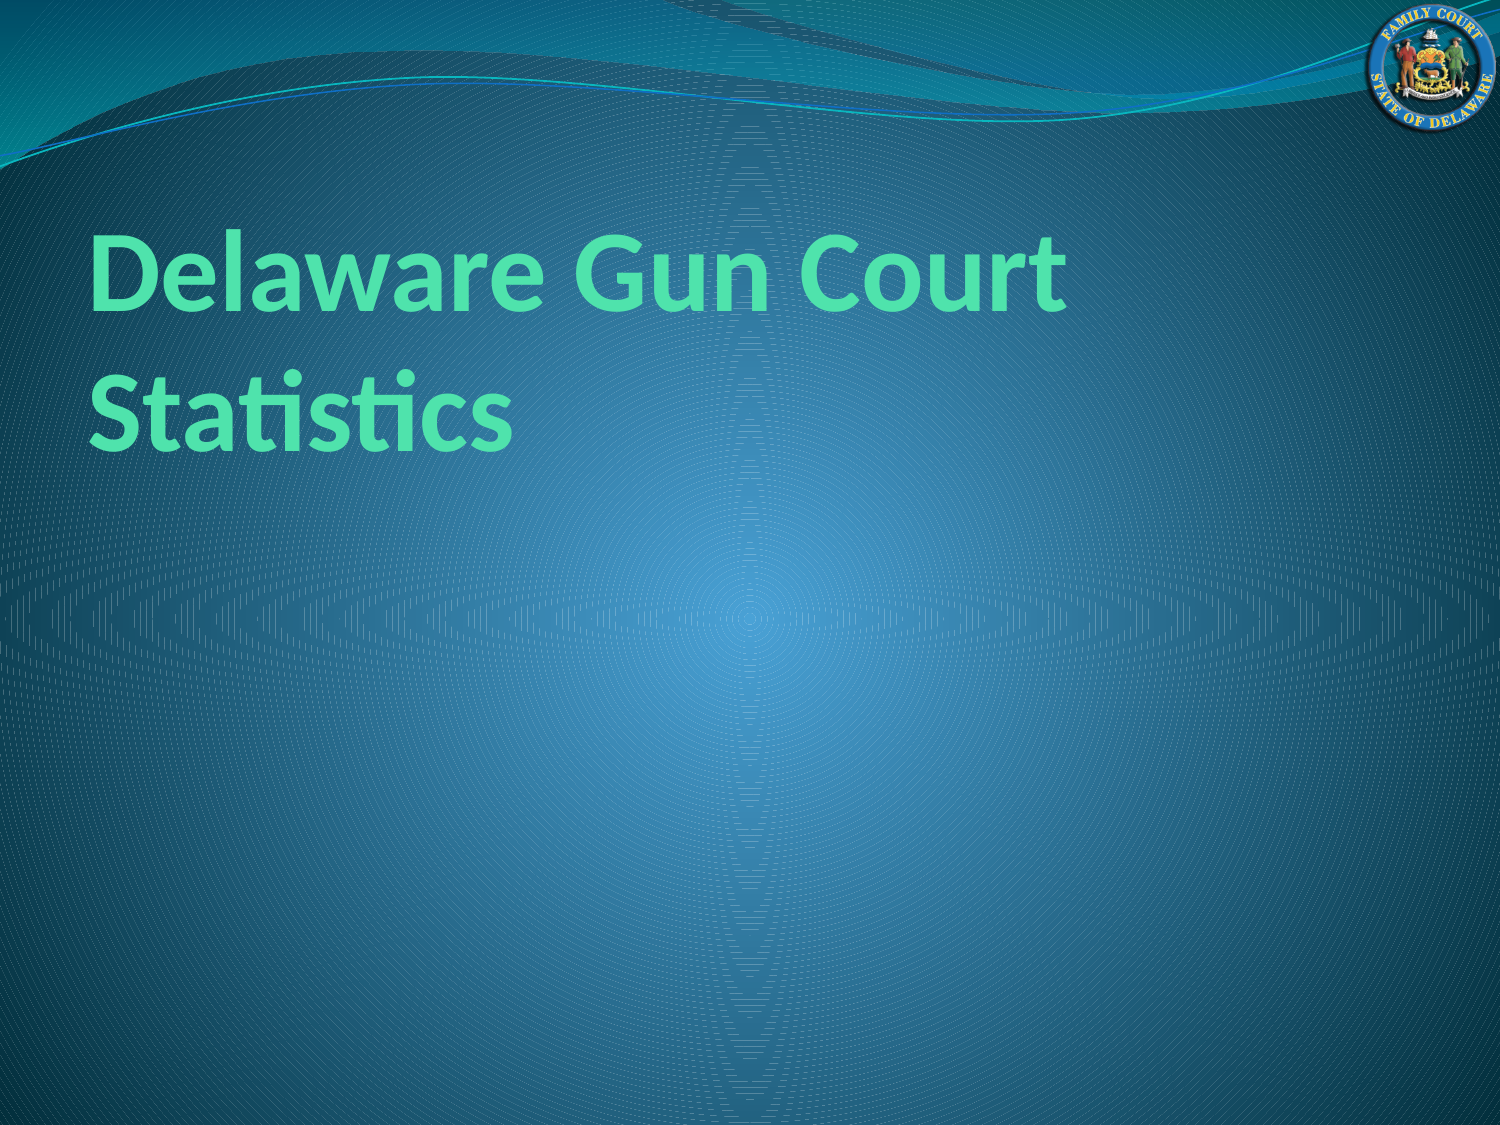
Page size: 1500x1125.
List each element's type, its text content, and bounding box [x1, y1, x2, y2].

picture [1362, 0, 1500, 138]
title Delaware Gun Court Statistics [86, 251, 1363, 476]
